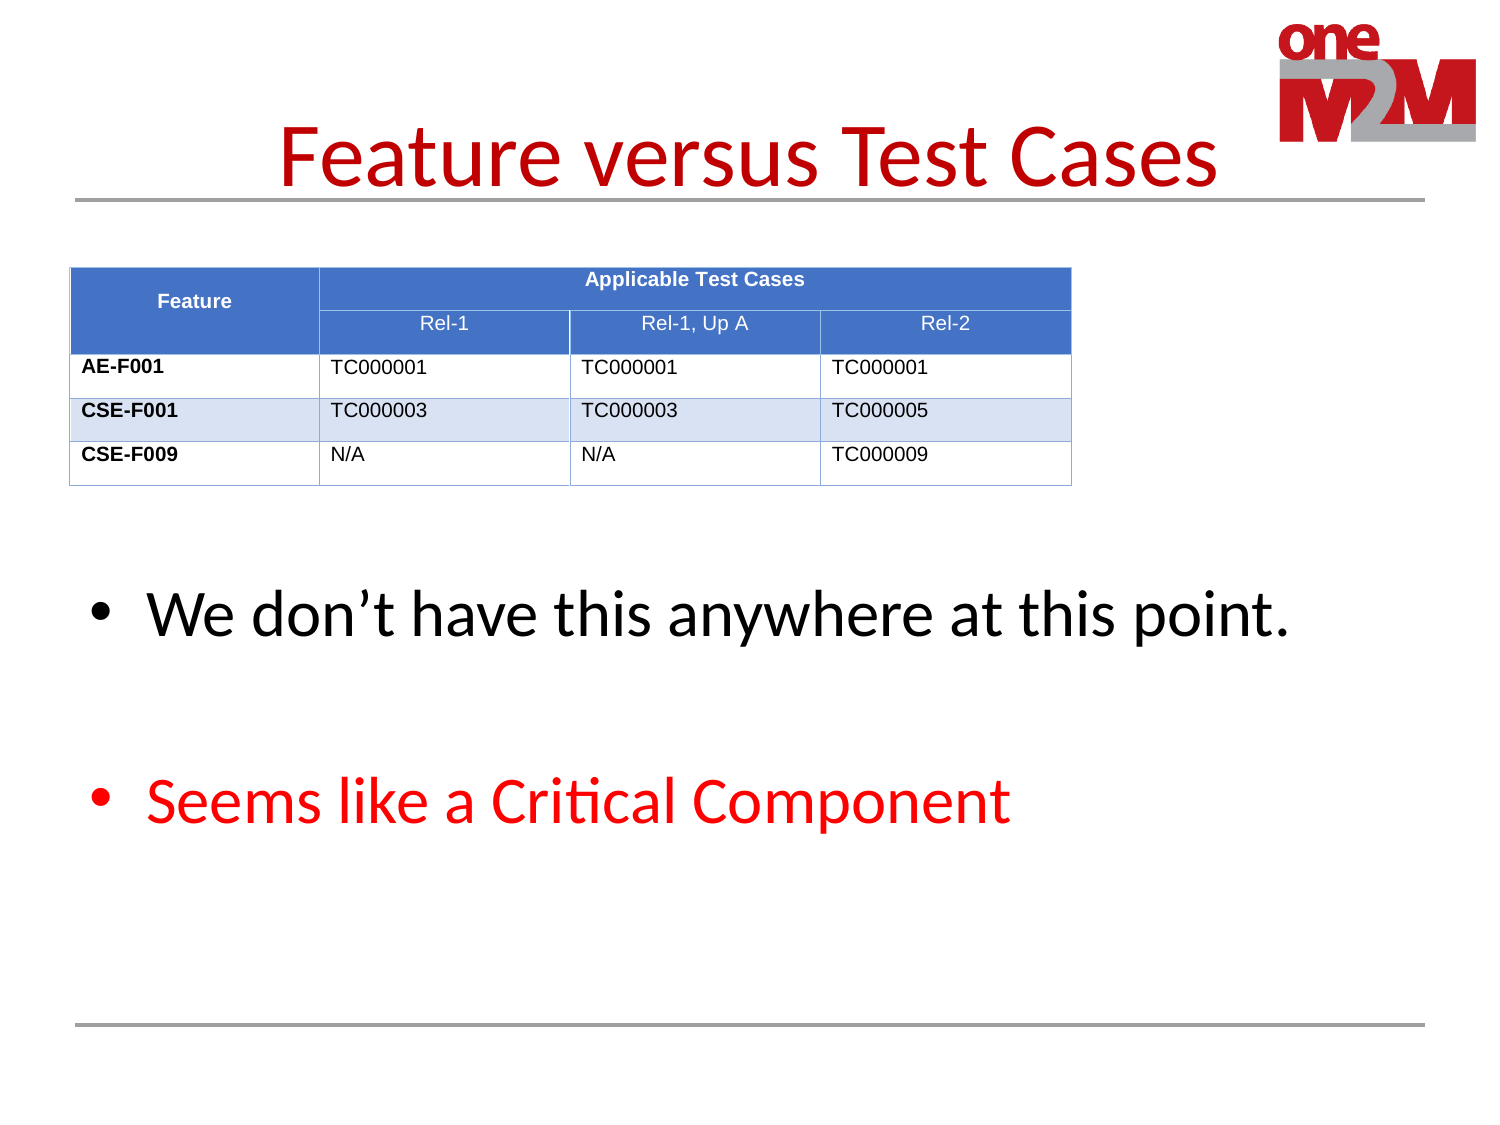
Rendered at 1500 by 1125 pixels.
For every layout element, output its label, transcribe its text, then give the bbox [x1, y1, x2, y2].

picture [1254, 0, 1500, 168]
picture [69, 266, 1075, 530]
title Feature versus Test Cases [75, 87, 1425, 275]
list We don’t have this anywhere at this point. Seems like a Critical Component [75, 562, 1425, 875]
